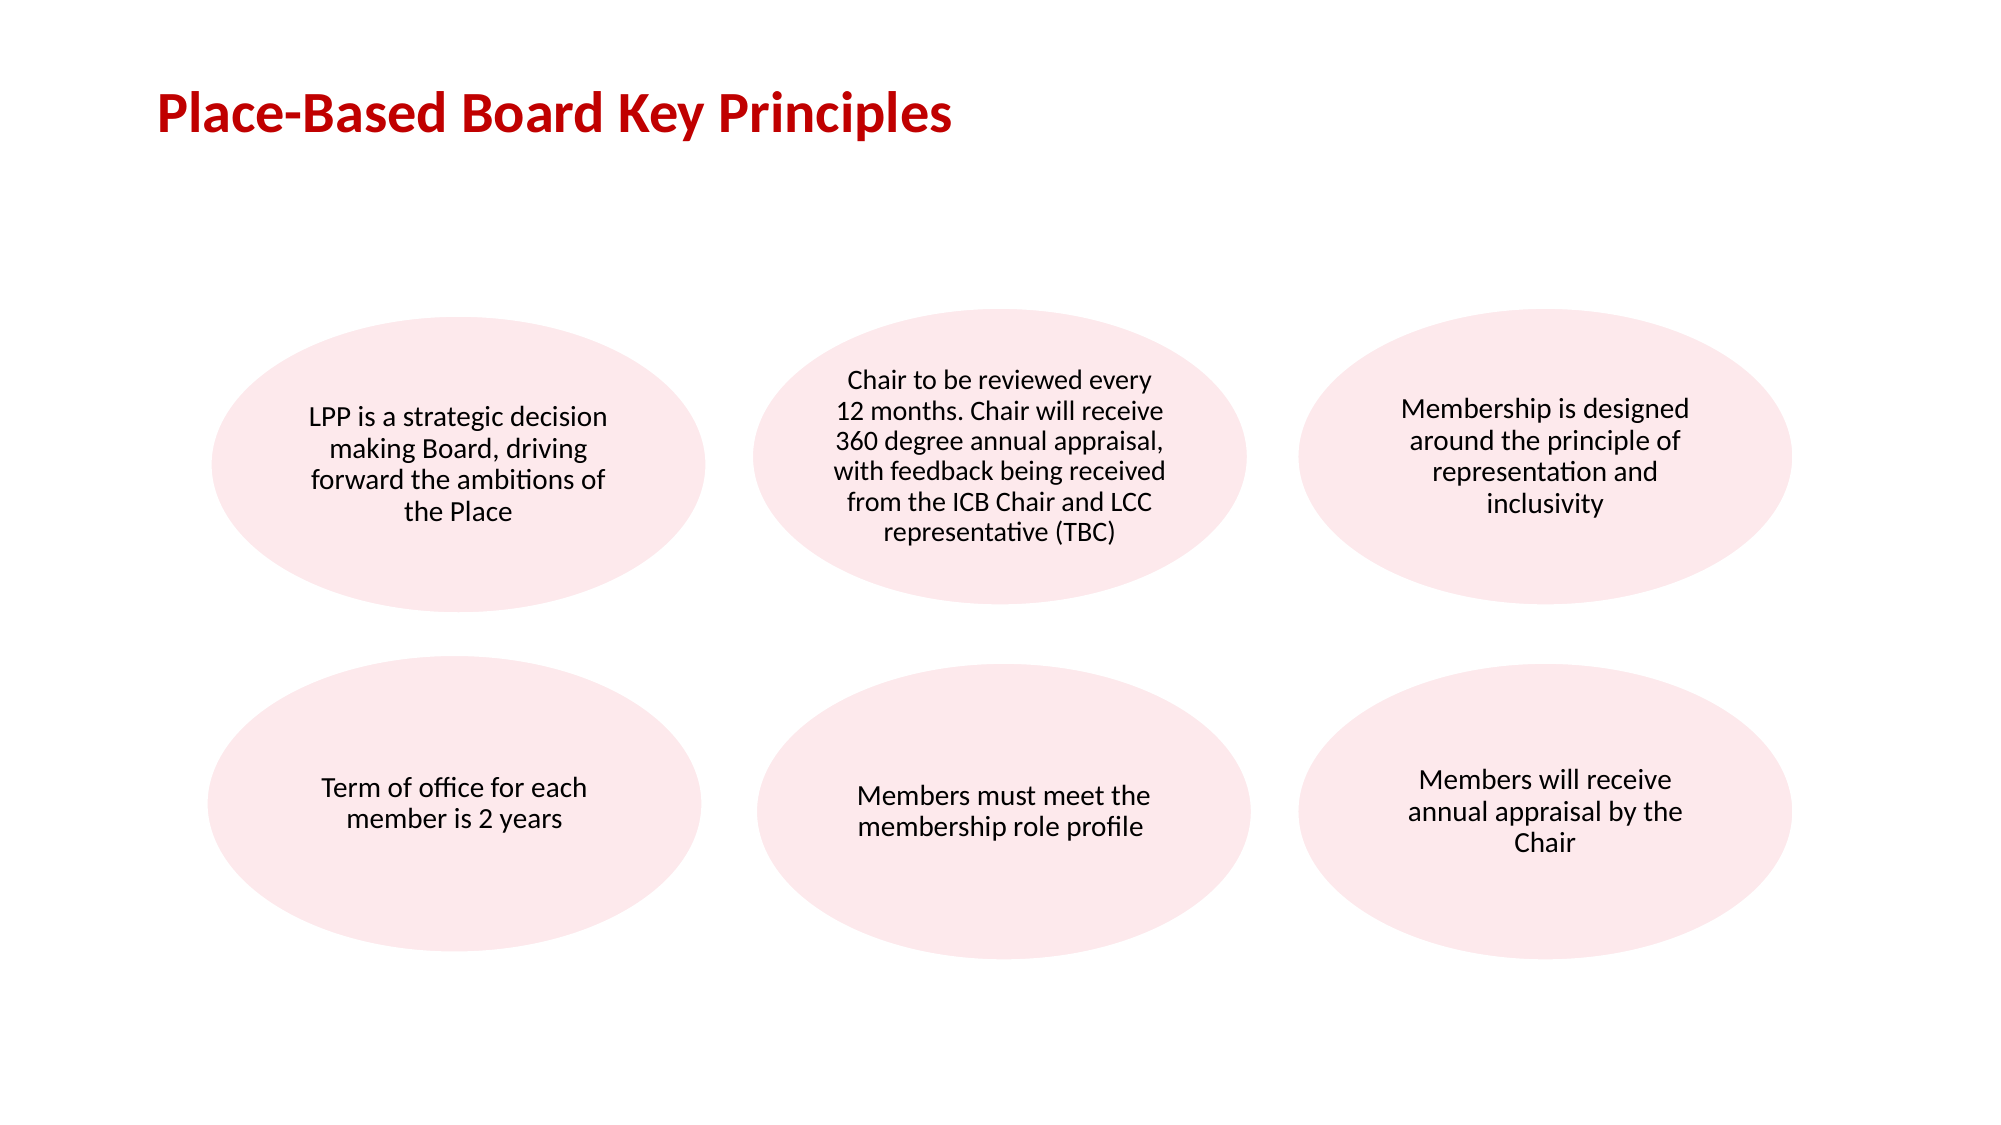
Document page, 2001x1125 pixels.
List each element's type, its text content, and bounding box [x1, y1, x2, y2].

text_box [206, 190, 1794, 1071]
title Place-Based Board Key Principles [142, 54, 1746, 174]
